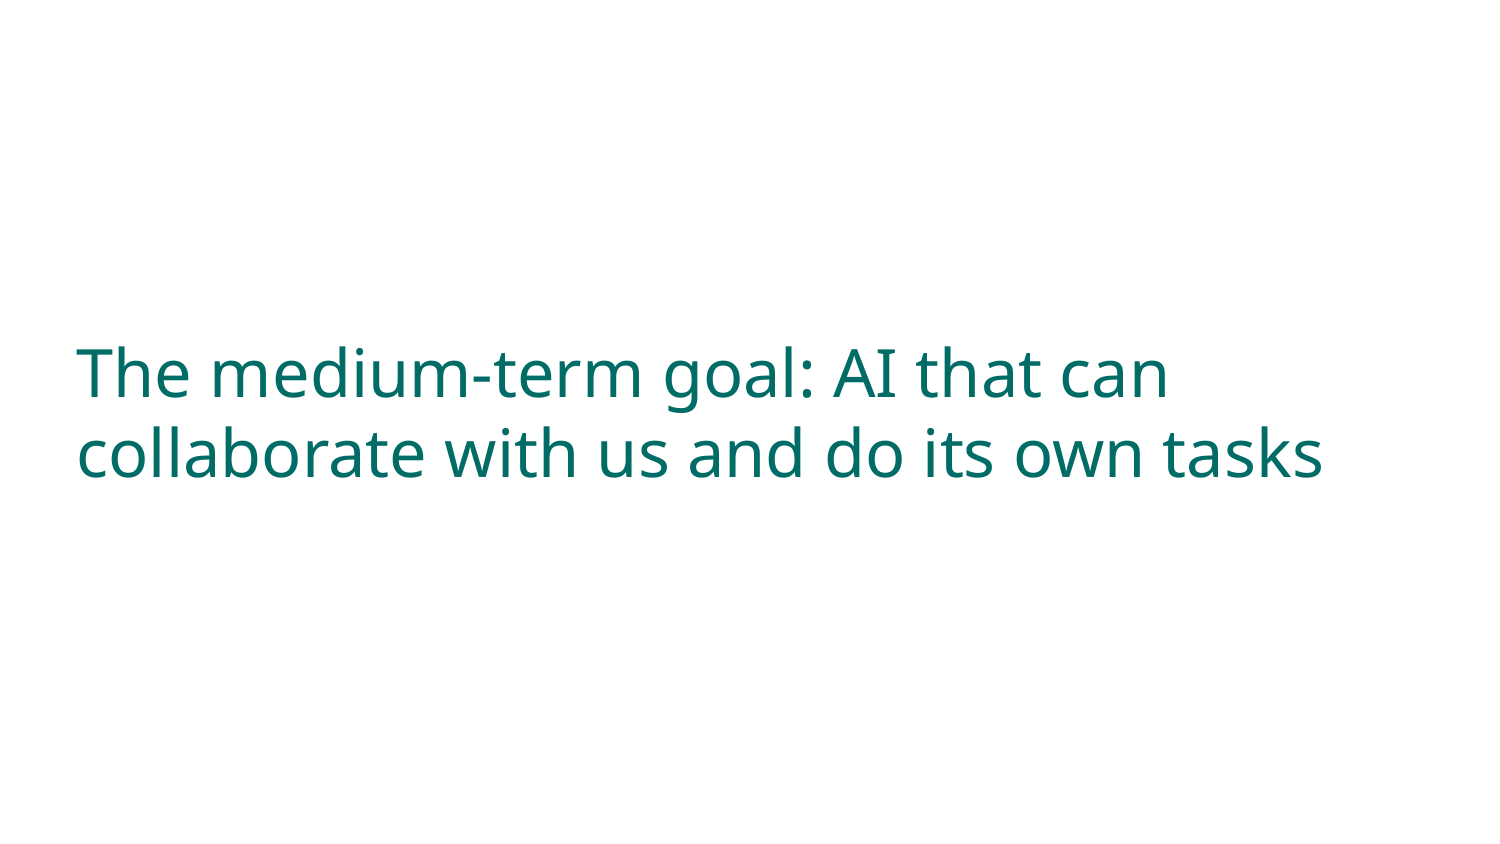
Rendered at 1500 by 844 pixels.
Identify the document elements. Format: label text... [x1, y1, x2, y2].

text_box The medium-term goal: AI that can collaborate with us and do its own tasks [61, 315, 1439, 506]
